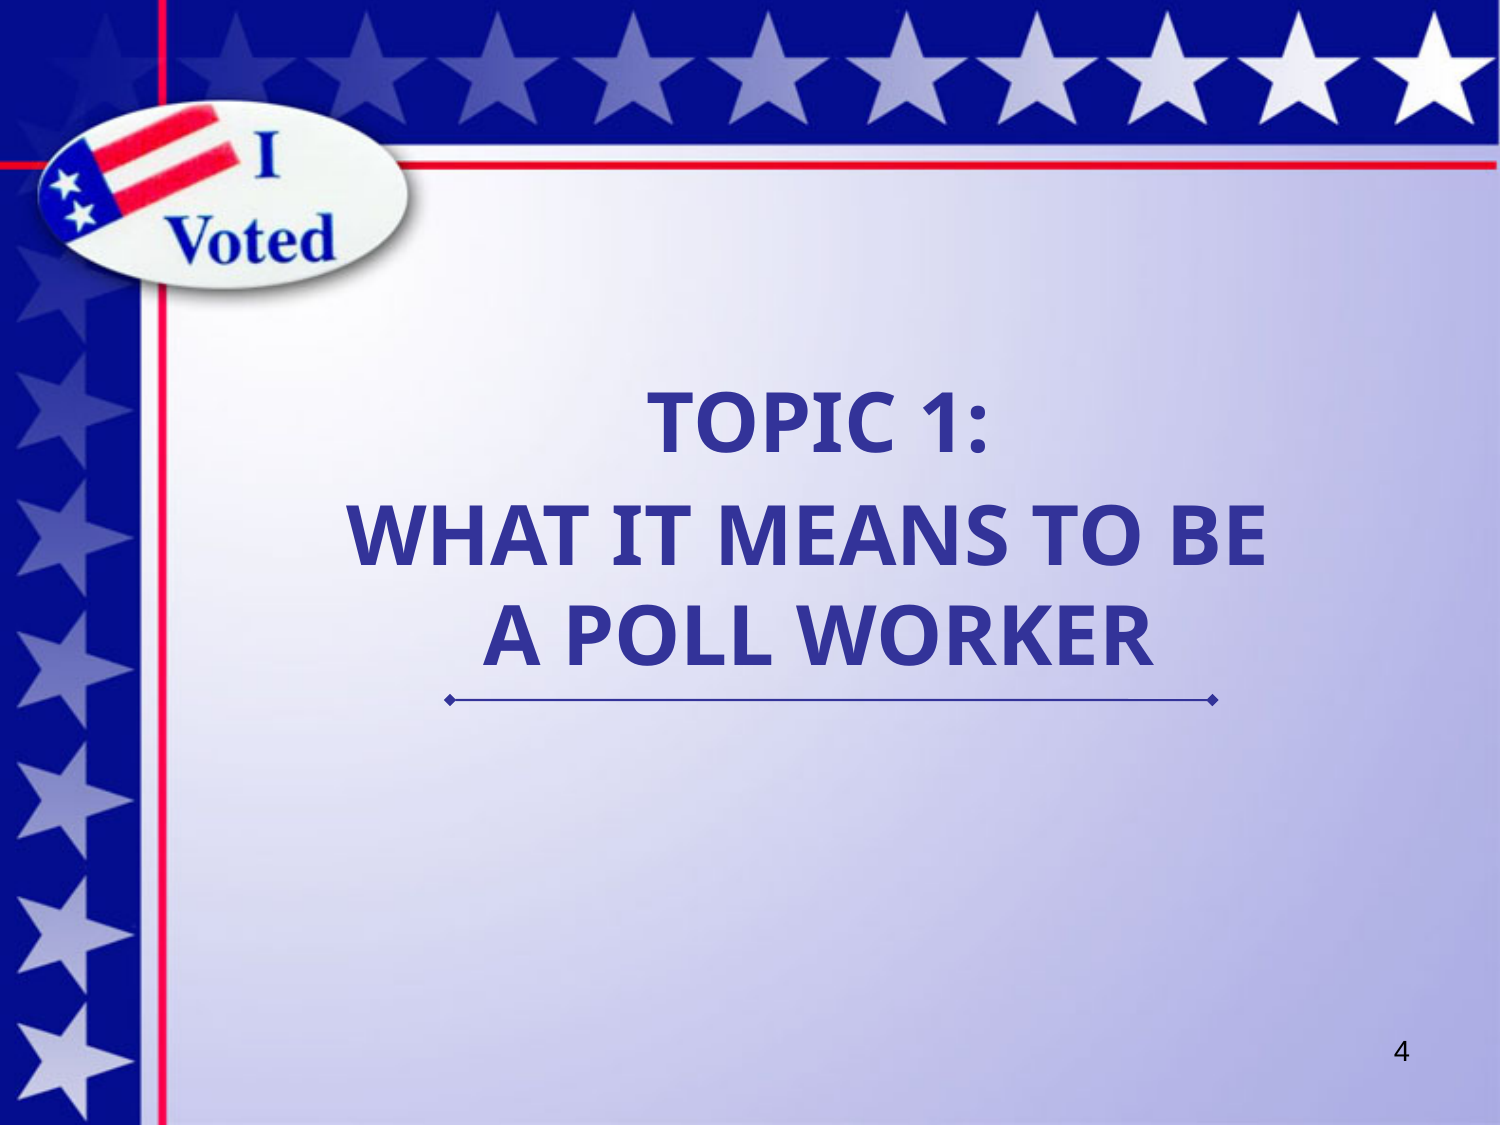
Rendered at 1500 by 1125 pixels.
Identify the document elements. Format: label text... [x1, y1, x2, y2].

picture [0, 0, 1500, 1125]
text_box WHAT IT MEANS TO BE A POLL WORKER [174, 474, 1463, 690]
slide_number 4 [1074, 1024, 1426, 1103]
title TOPIC 1: [174, 374, 1463, 463]
text_box [443, 693, 1219, 707]
